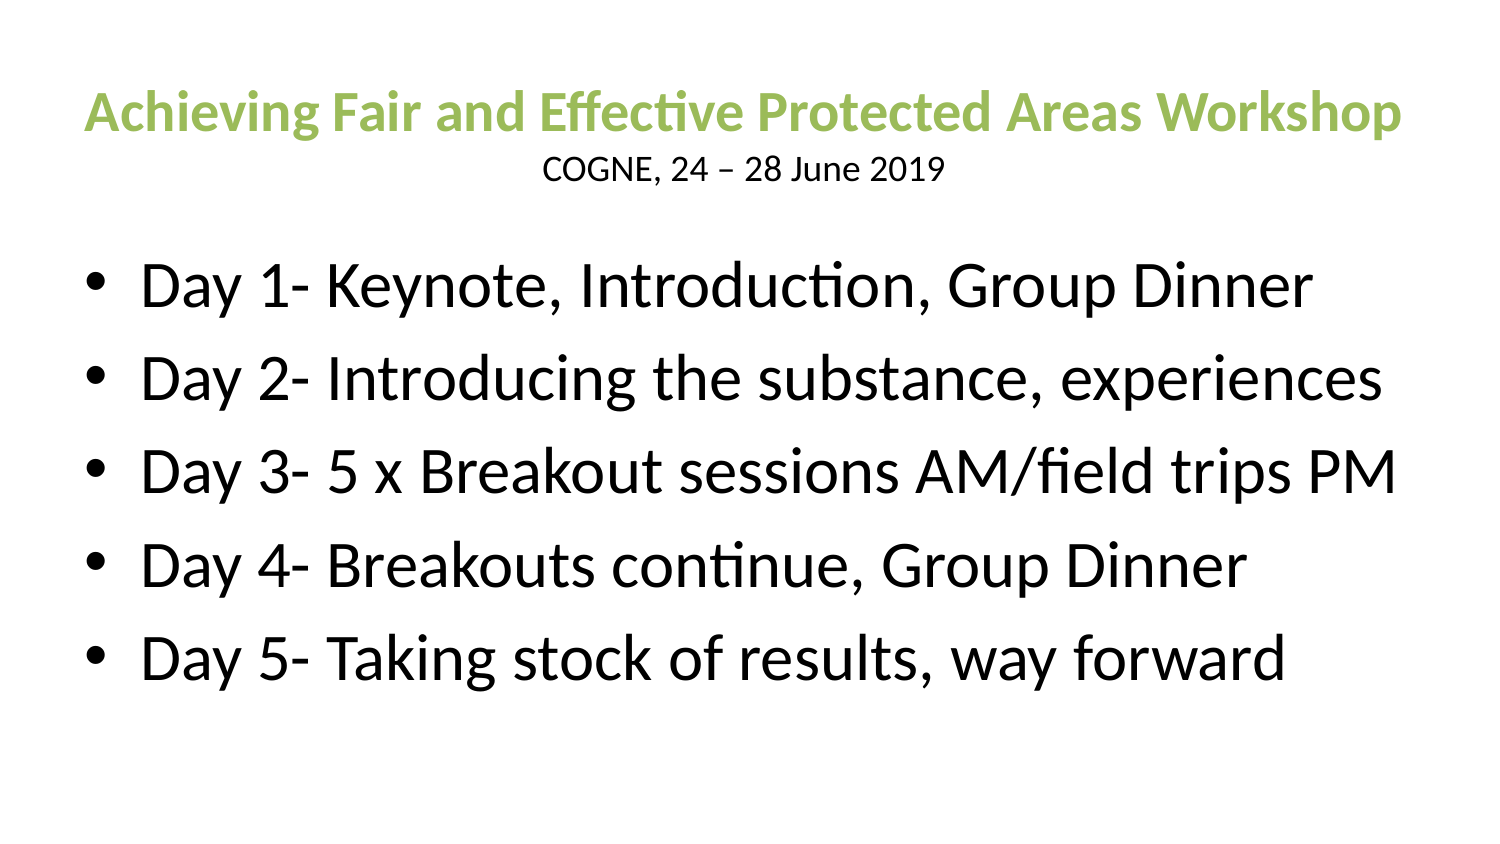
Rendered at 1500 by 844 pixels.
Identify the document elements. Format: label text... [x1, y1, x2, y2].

text_box Achieving Fair and Effective Protected Areas Workshop COGNE, 24 – 28 June 2019 [41, 66, 1447, 196]
list Day 1- Keynote, Introduction, Group Dinner Day 2- Introducing the substance, experiences Day 3- 5 x Breakout sessions AM/field trips PM Day 4- Breakouts continue, Group Dinner Day 5- Taking stock of results, way forward [69, 232, 1420, 790]
